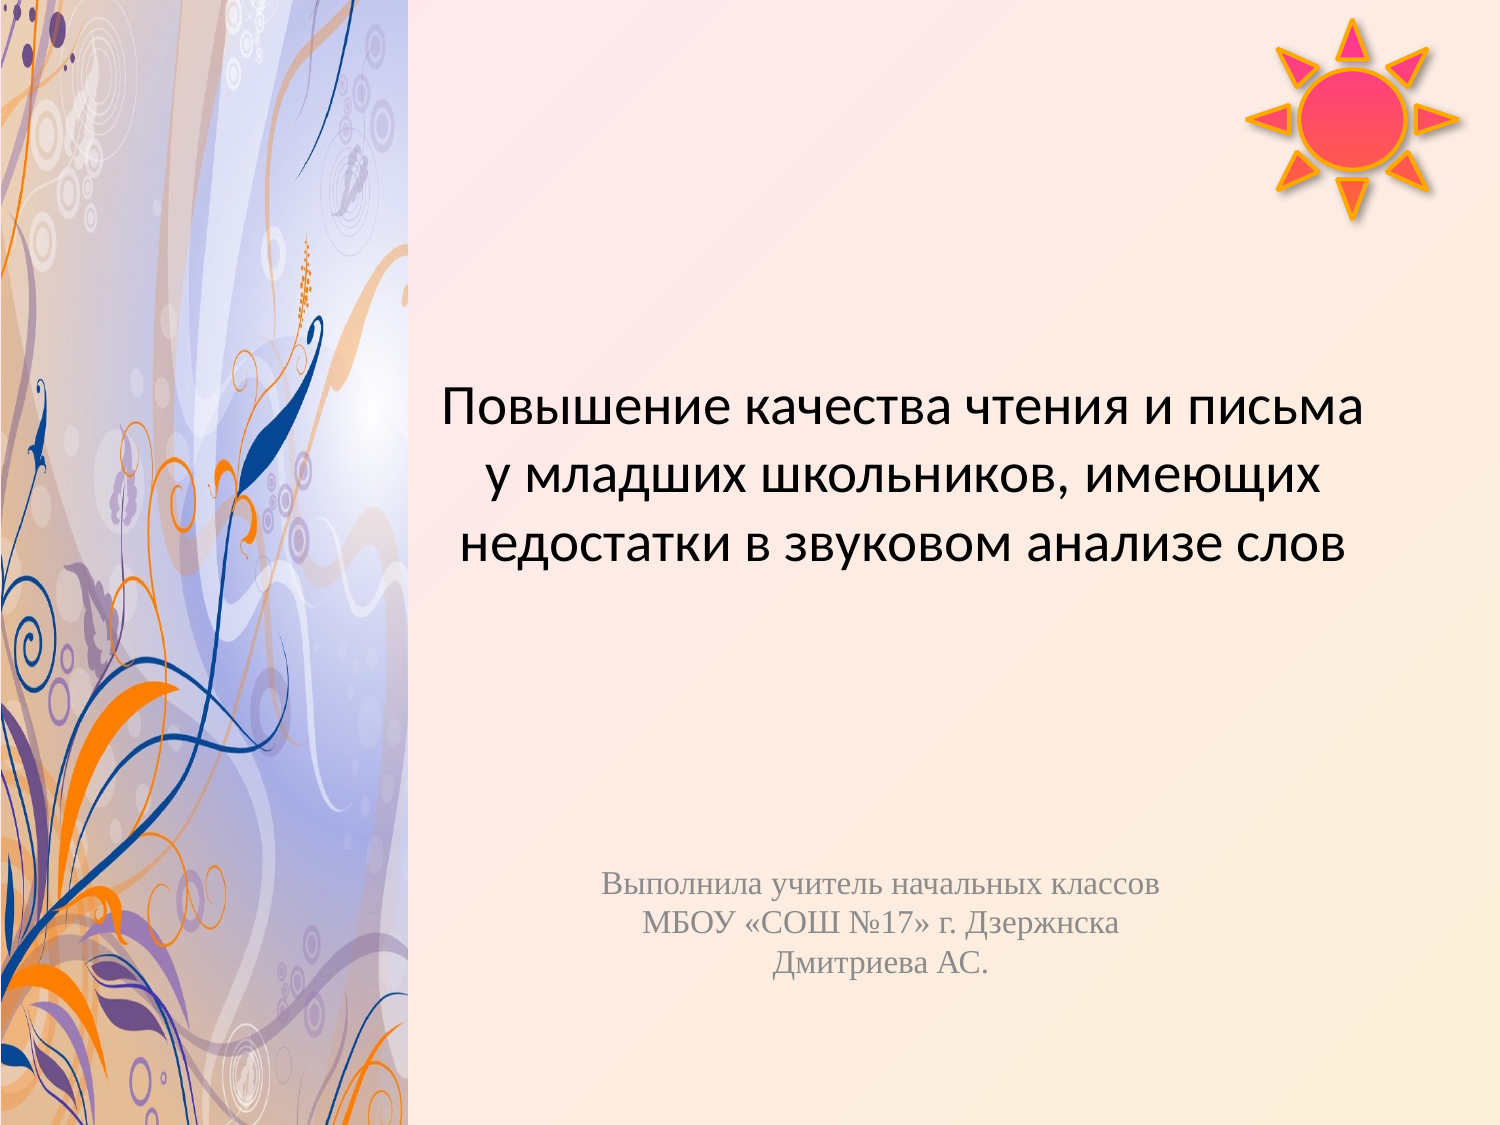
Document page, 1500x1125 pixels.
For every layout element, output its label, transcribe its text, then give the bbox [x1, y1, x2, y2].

text_box [1384, 150, 1430, 193]
text_box [1384, 46, 1430, 89]
text_box [1275, 46, 1320, 89]
title Повышение качества чтения и письма у младших школьников, имеющих недостатки в звуковом анализе слов [419, 349, 1388, 574]
text_box [1413, 103, 1460, 136]
subtitle Выполнила учитель начальных классов МБОУ «СОШ №17» г. Дзержнска Дмитриева АС. [360, 574, 1411, 1031]
picture [0, 1, 767, 1124]
text_box [1275, 150, 1320, 193]
text_box [1297, 67, 1408, 172]
text_box [1245, 103, 1292, 136]
text_box [1335, 18, 1370, 62]
text_box [1335, 177, 1370, 221]
